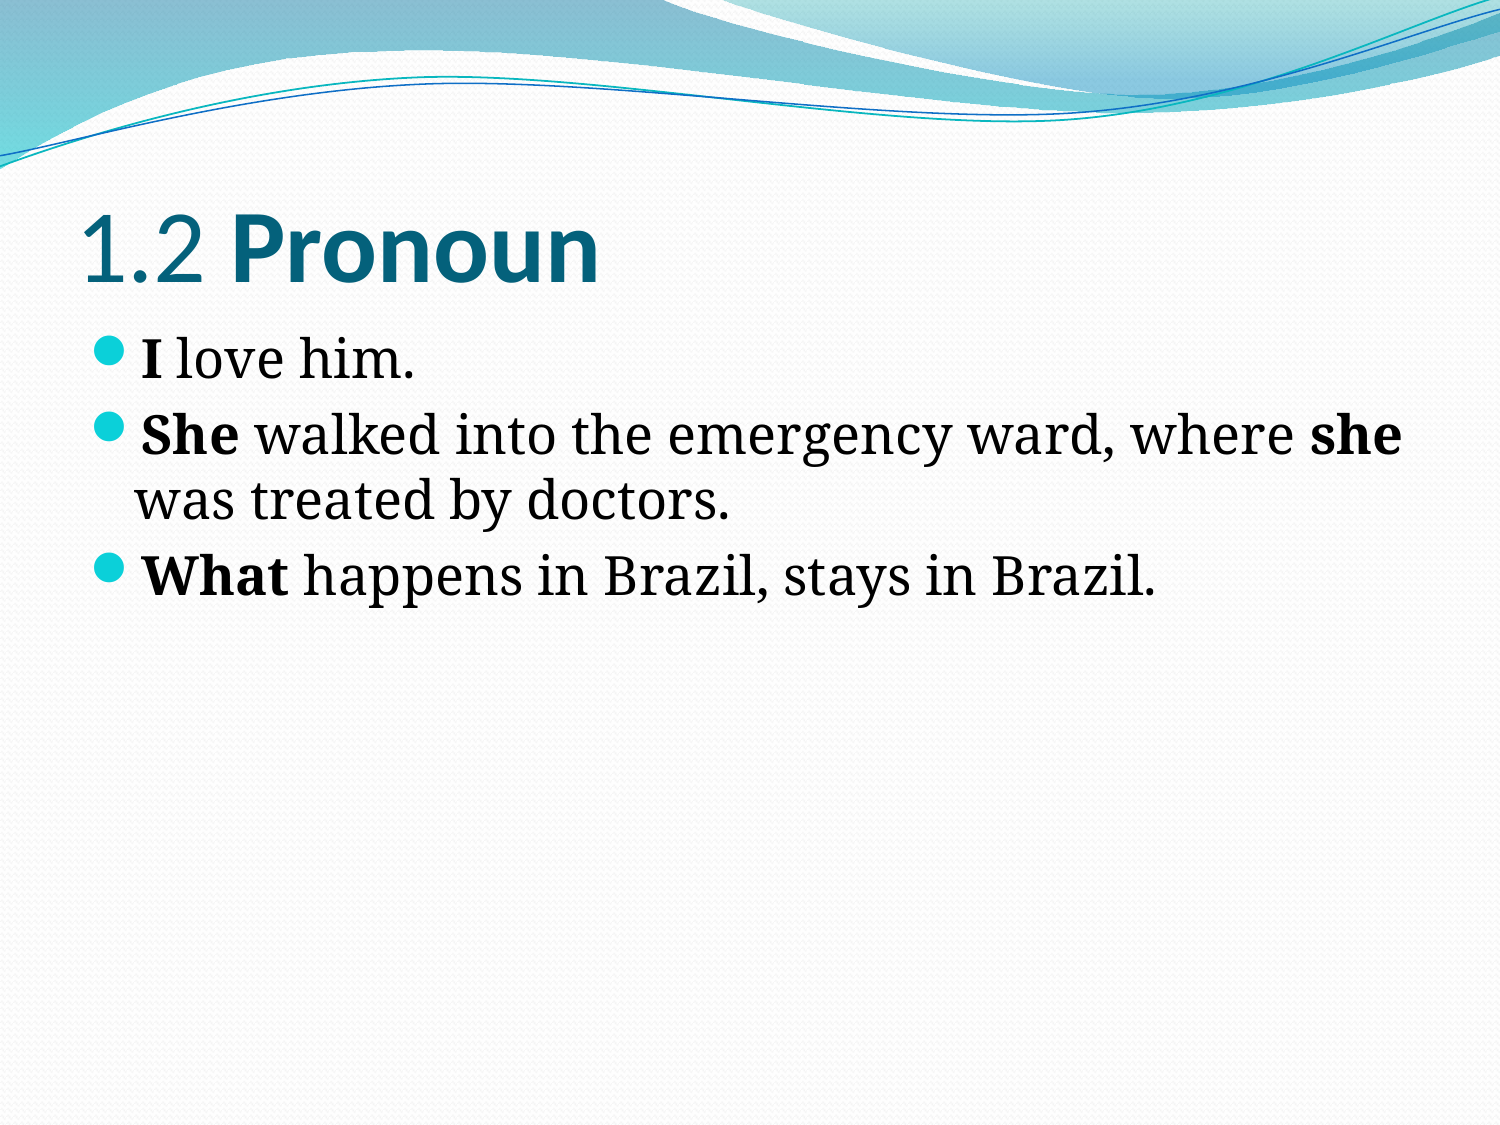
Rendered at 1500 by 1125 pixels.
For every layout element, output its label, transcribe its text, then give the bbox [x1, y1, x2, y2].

title 1.2 Pronoun [75, 115, 1425, 303]
list I love him. She walked into the emergency ward, where she was treated by doctors. What happens in Brazil, stays in Brazil. [75, 317, 1425, 1038]
